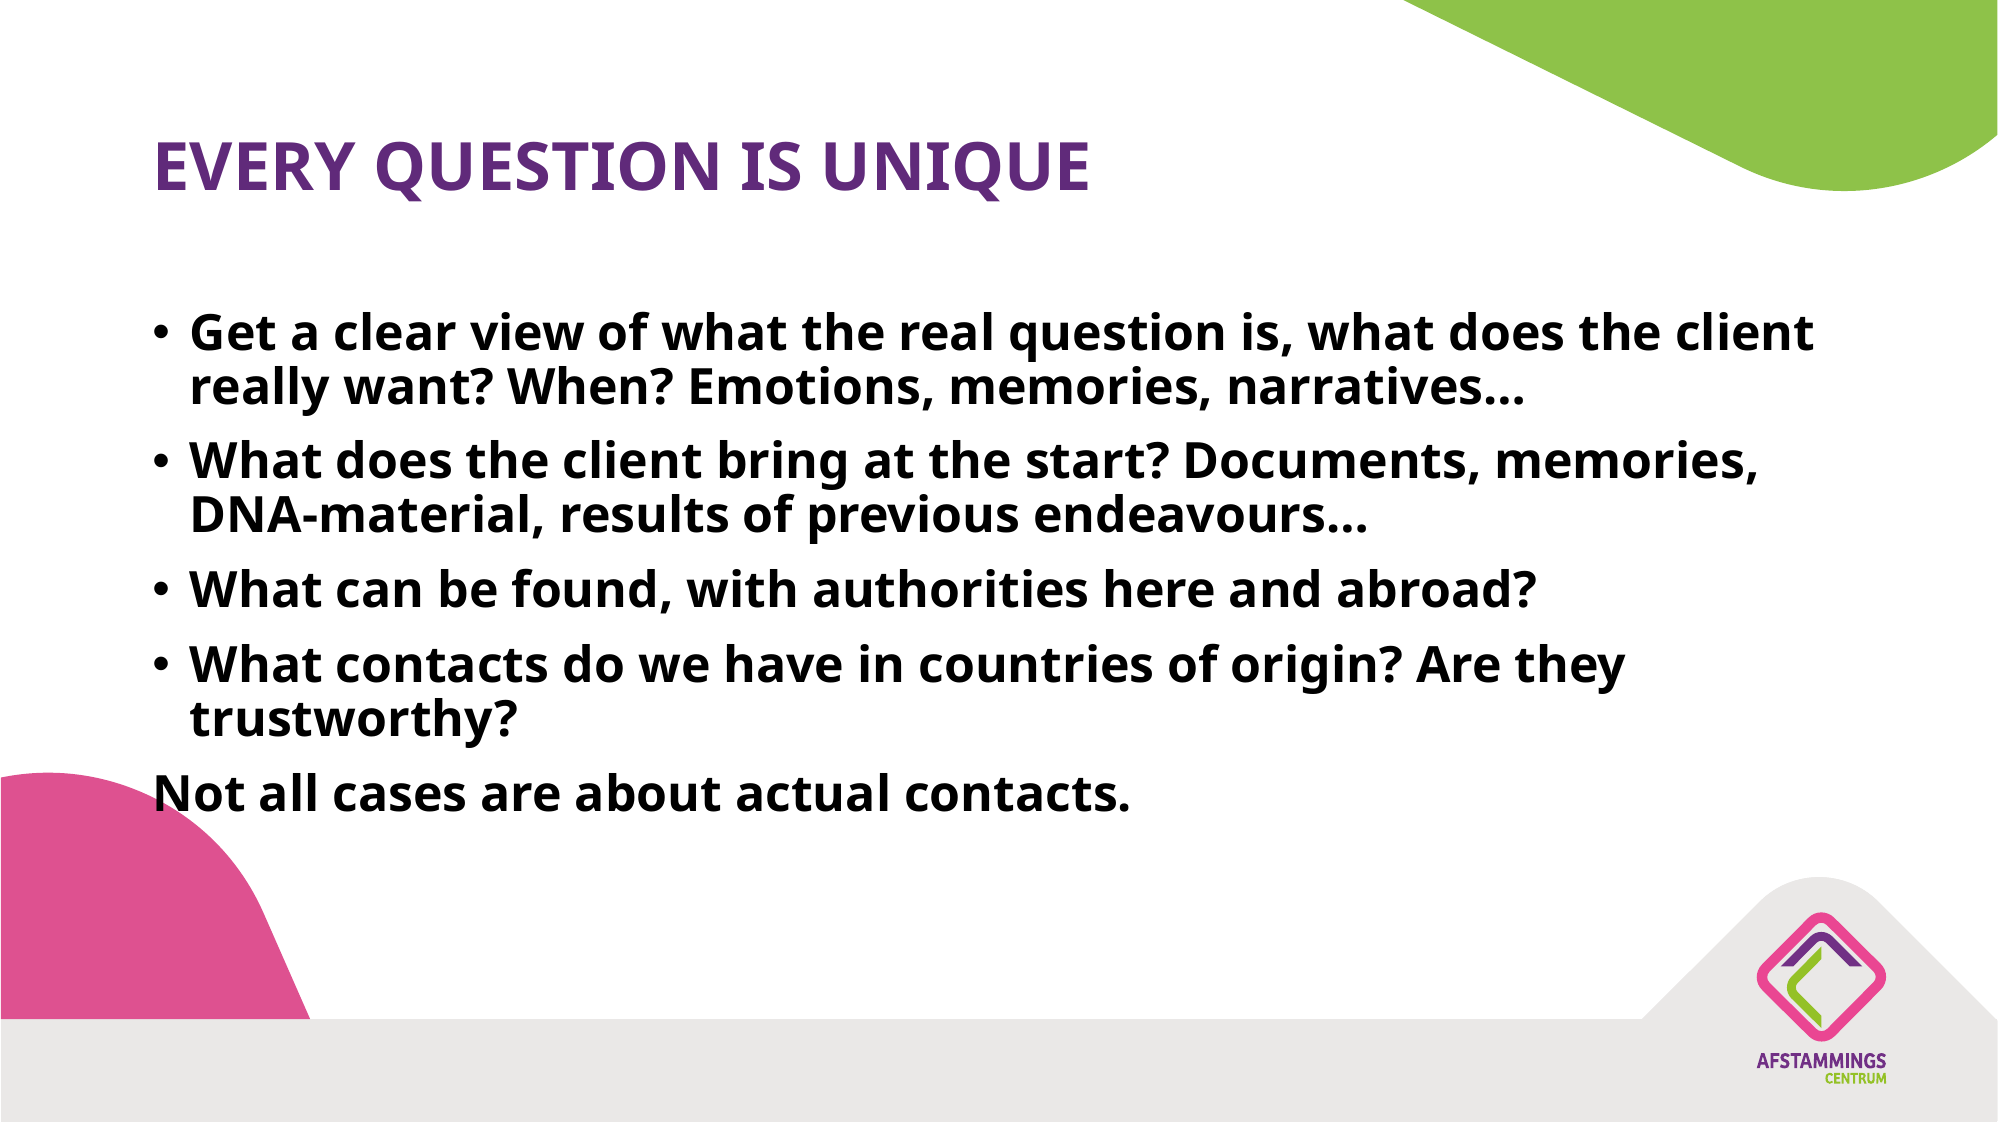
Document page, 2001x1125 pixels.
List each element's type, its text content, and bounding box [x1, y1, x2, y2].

title EVERY QUESTION IS UNIQUE [137, 59, 1863, 278]
list Get a clear view of what the real question is, what does the client really want? When? Emotions, memories, narratives… What does the client bring at the start? Documents, memories, DNA-material, results of previous endeavours… What can be found, with authorities here and abroad? ​ What contacts do we have in countries of origin? Are they trustworthy? Not all cases are about actual contacts. [137, 299, 1863, 1014]
